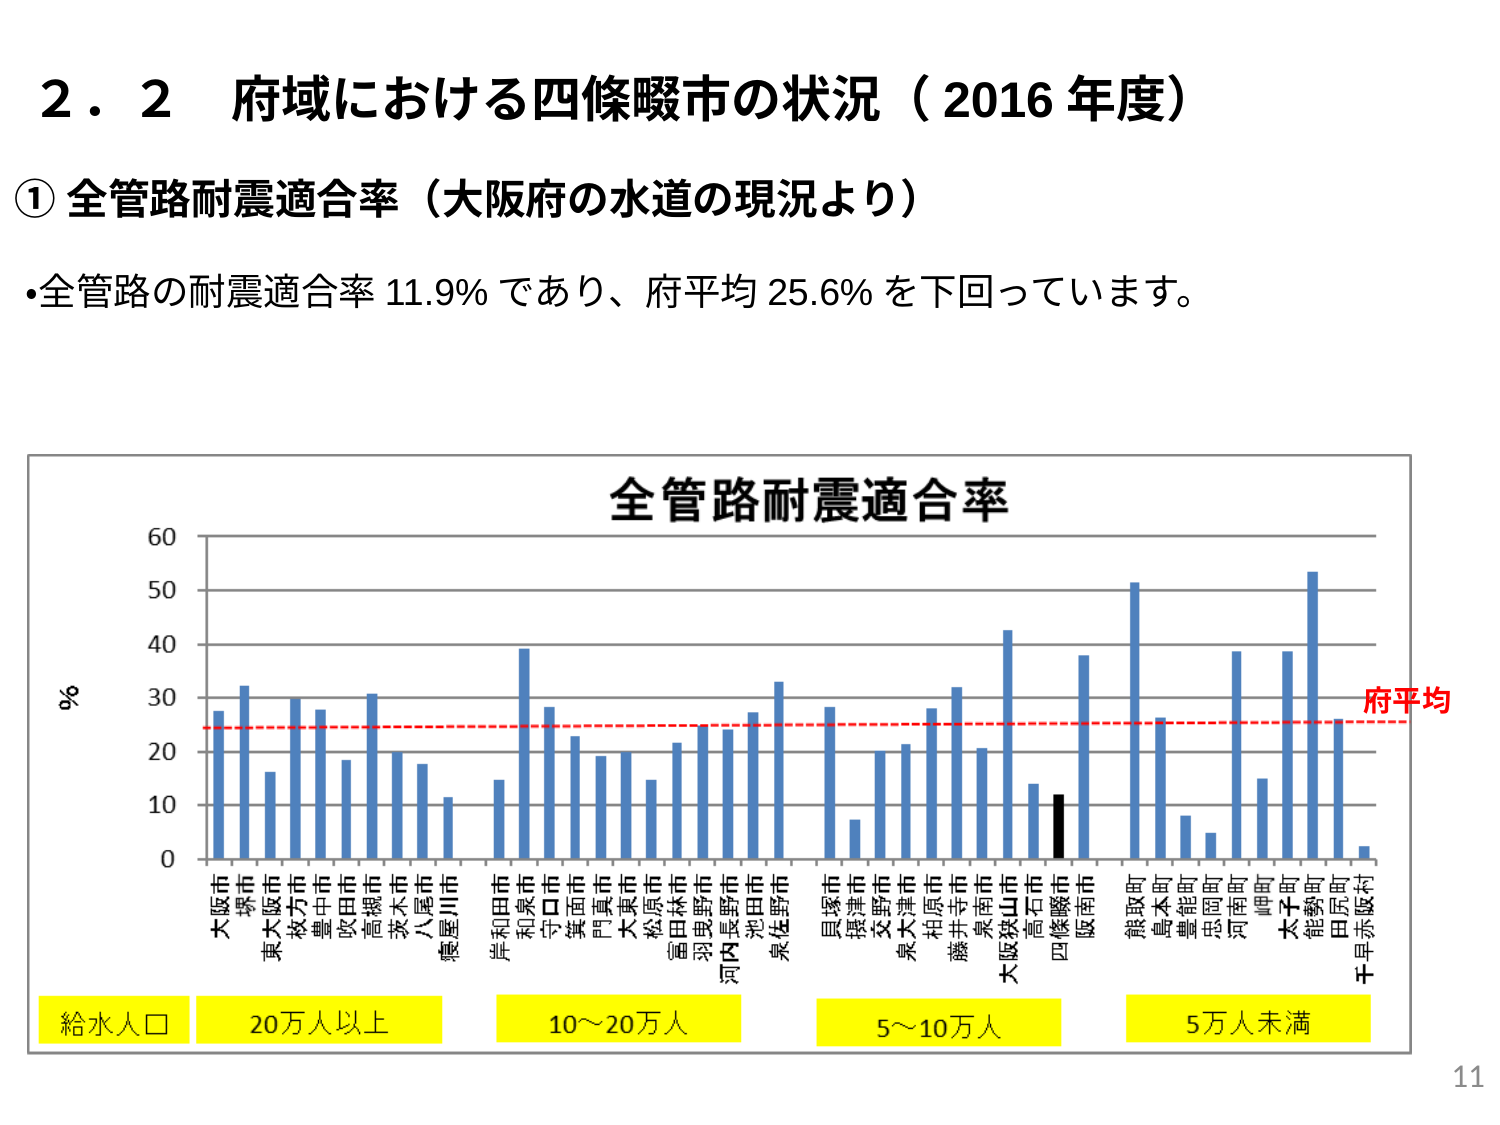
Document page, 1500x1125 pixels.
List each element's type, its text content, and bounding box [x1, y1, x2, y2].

slide_number 11 [1162, 1043, 1500, 1104]
picture [27, 454, 1412, 1061]
text_box 府平均 [1412, 676, 1479, 723]
text_box ２．２ 府域における四條畷市の状況（2016年度） ①全管路耐震適合率（大阪府の水道の現況より） ・全管路の耐震適合率11.9%であり、府平均25.6%を下回っています。 [0, 60, 1475, 321]
